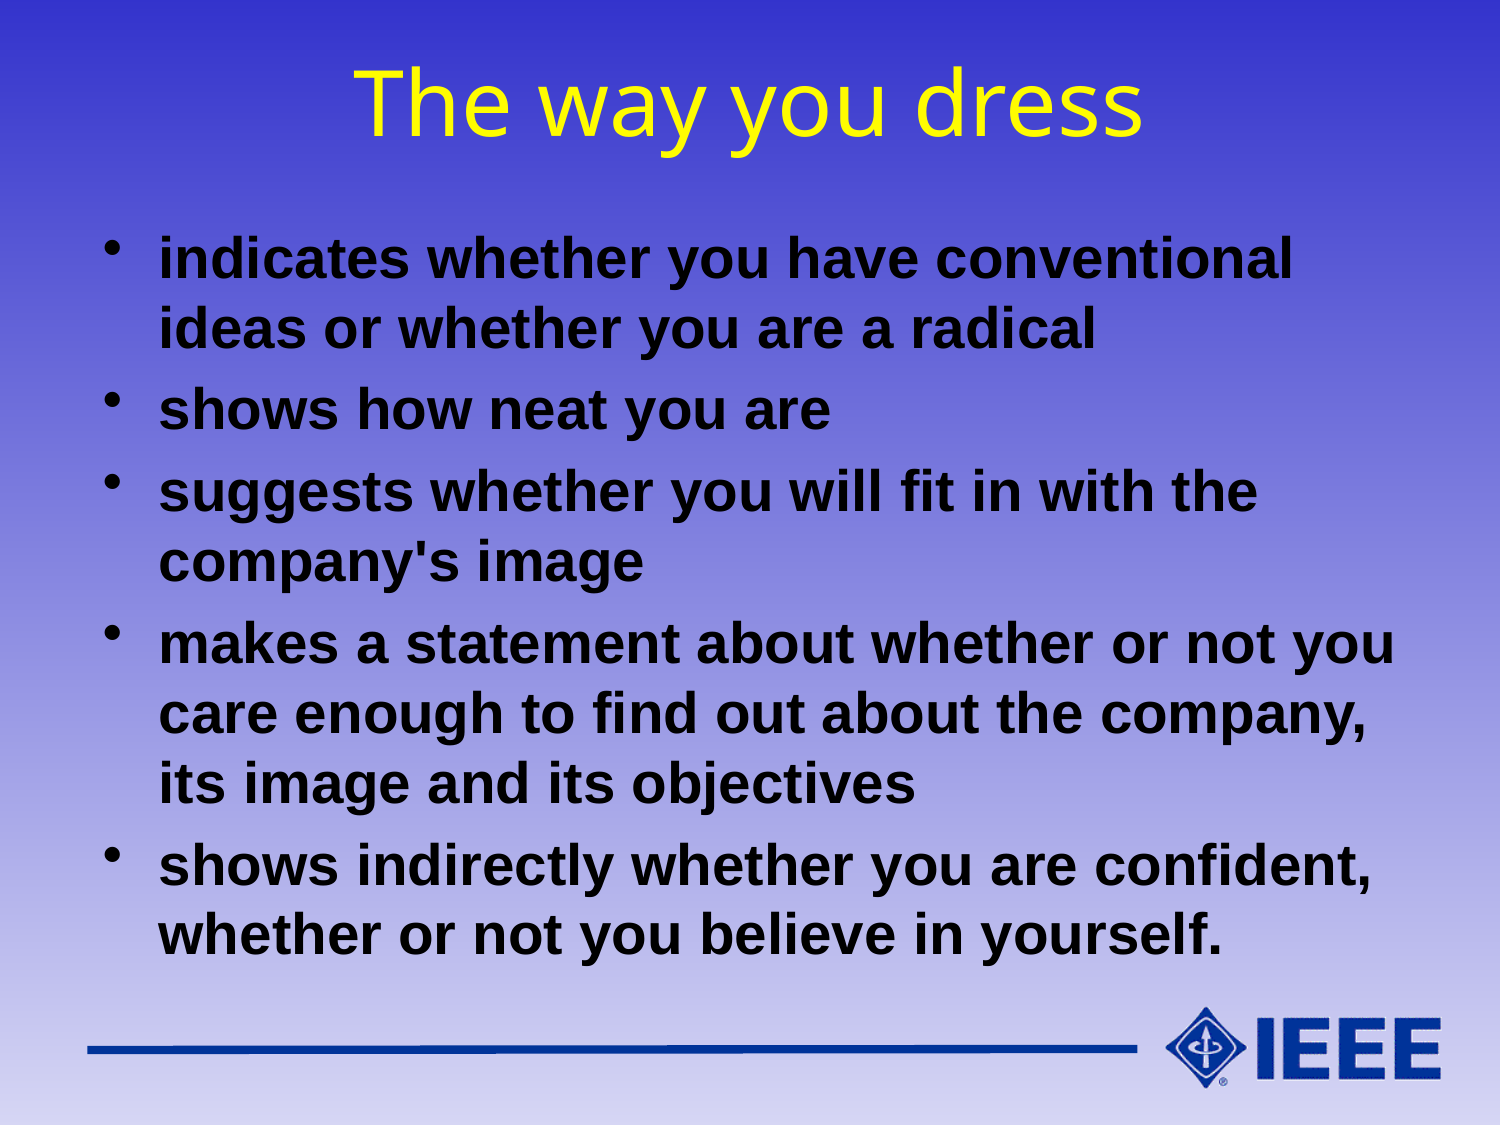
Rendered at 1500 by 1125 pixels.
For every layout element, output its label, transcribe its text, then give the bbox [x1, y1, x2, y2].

title The way you dress [0, 37, 1500, 163]
list indicates whether you have conventional ideas or whether you are a radical shows how neat you are suggests whether you will fit in with the company's image makes a statement about whether or not you care enough to find out about the company, its image and its objectives shows indirectly whether you are confident, whether or not you believe in yourself. [87, 212, 1450, 1013]
picture [1162, 1013, 1447, 1095]
